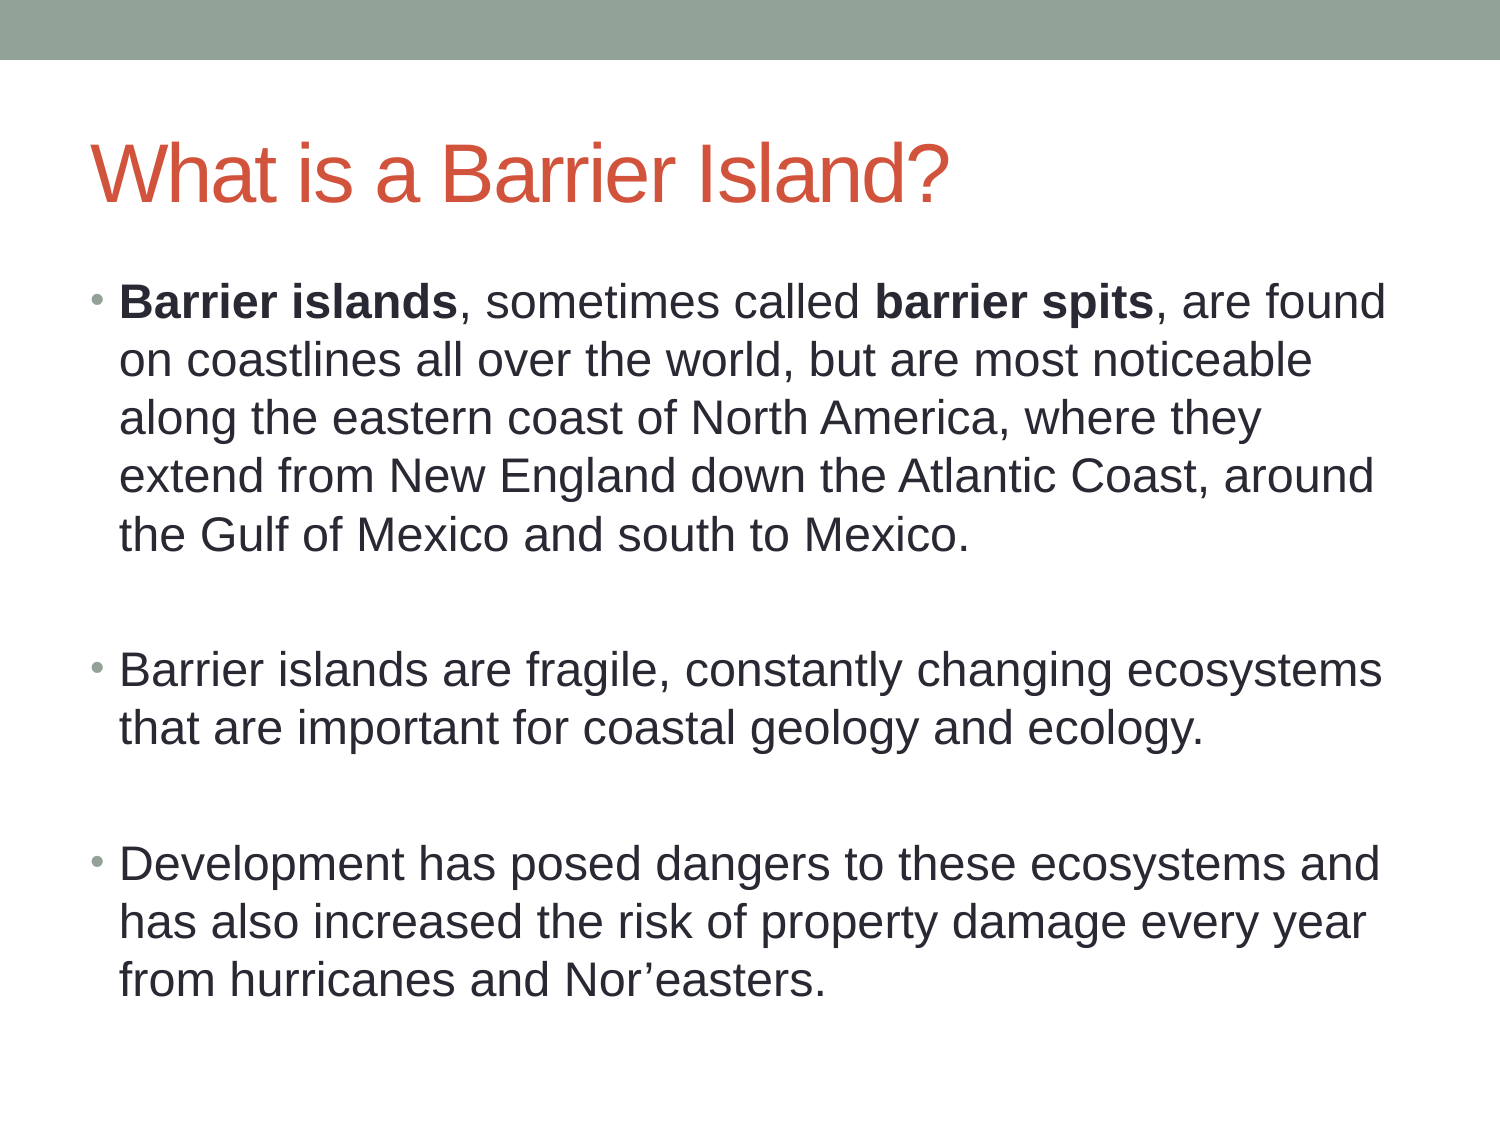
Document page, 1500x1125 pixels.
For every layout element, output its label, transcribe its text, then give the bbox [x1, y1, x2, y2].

list Barrier islands, sometimes called barrier spits, are found on coastlines all over the world, but are most noticeable along the eastern coast of North America, where they extend from New England down the Atlantic Coast, around the Gulf of Mexico and south to Mexico. Barrier islands are fragile, constantly changing ecosystems that are important for coastal geology and ecology. Development has posed dangers to these ecosystems and has also increased the risk of property damage every year from hurricanes and Nor’easters. [75, 262, 1425, 1063]
title What is a Barrier Island? [75, 87, 1425, 250]
